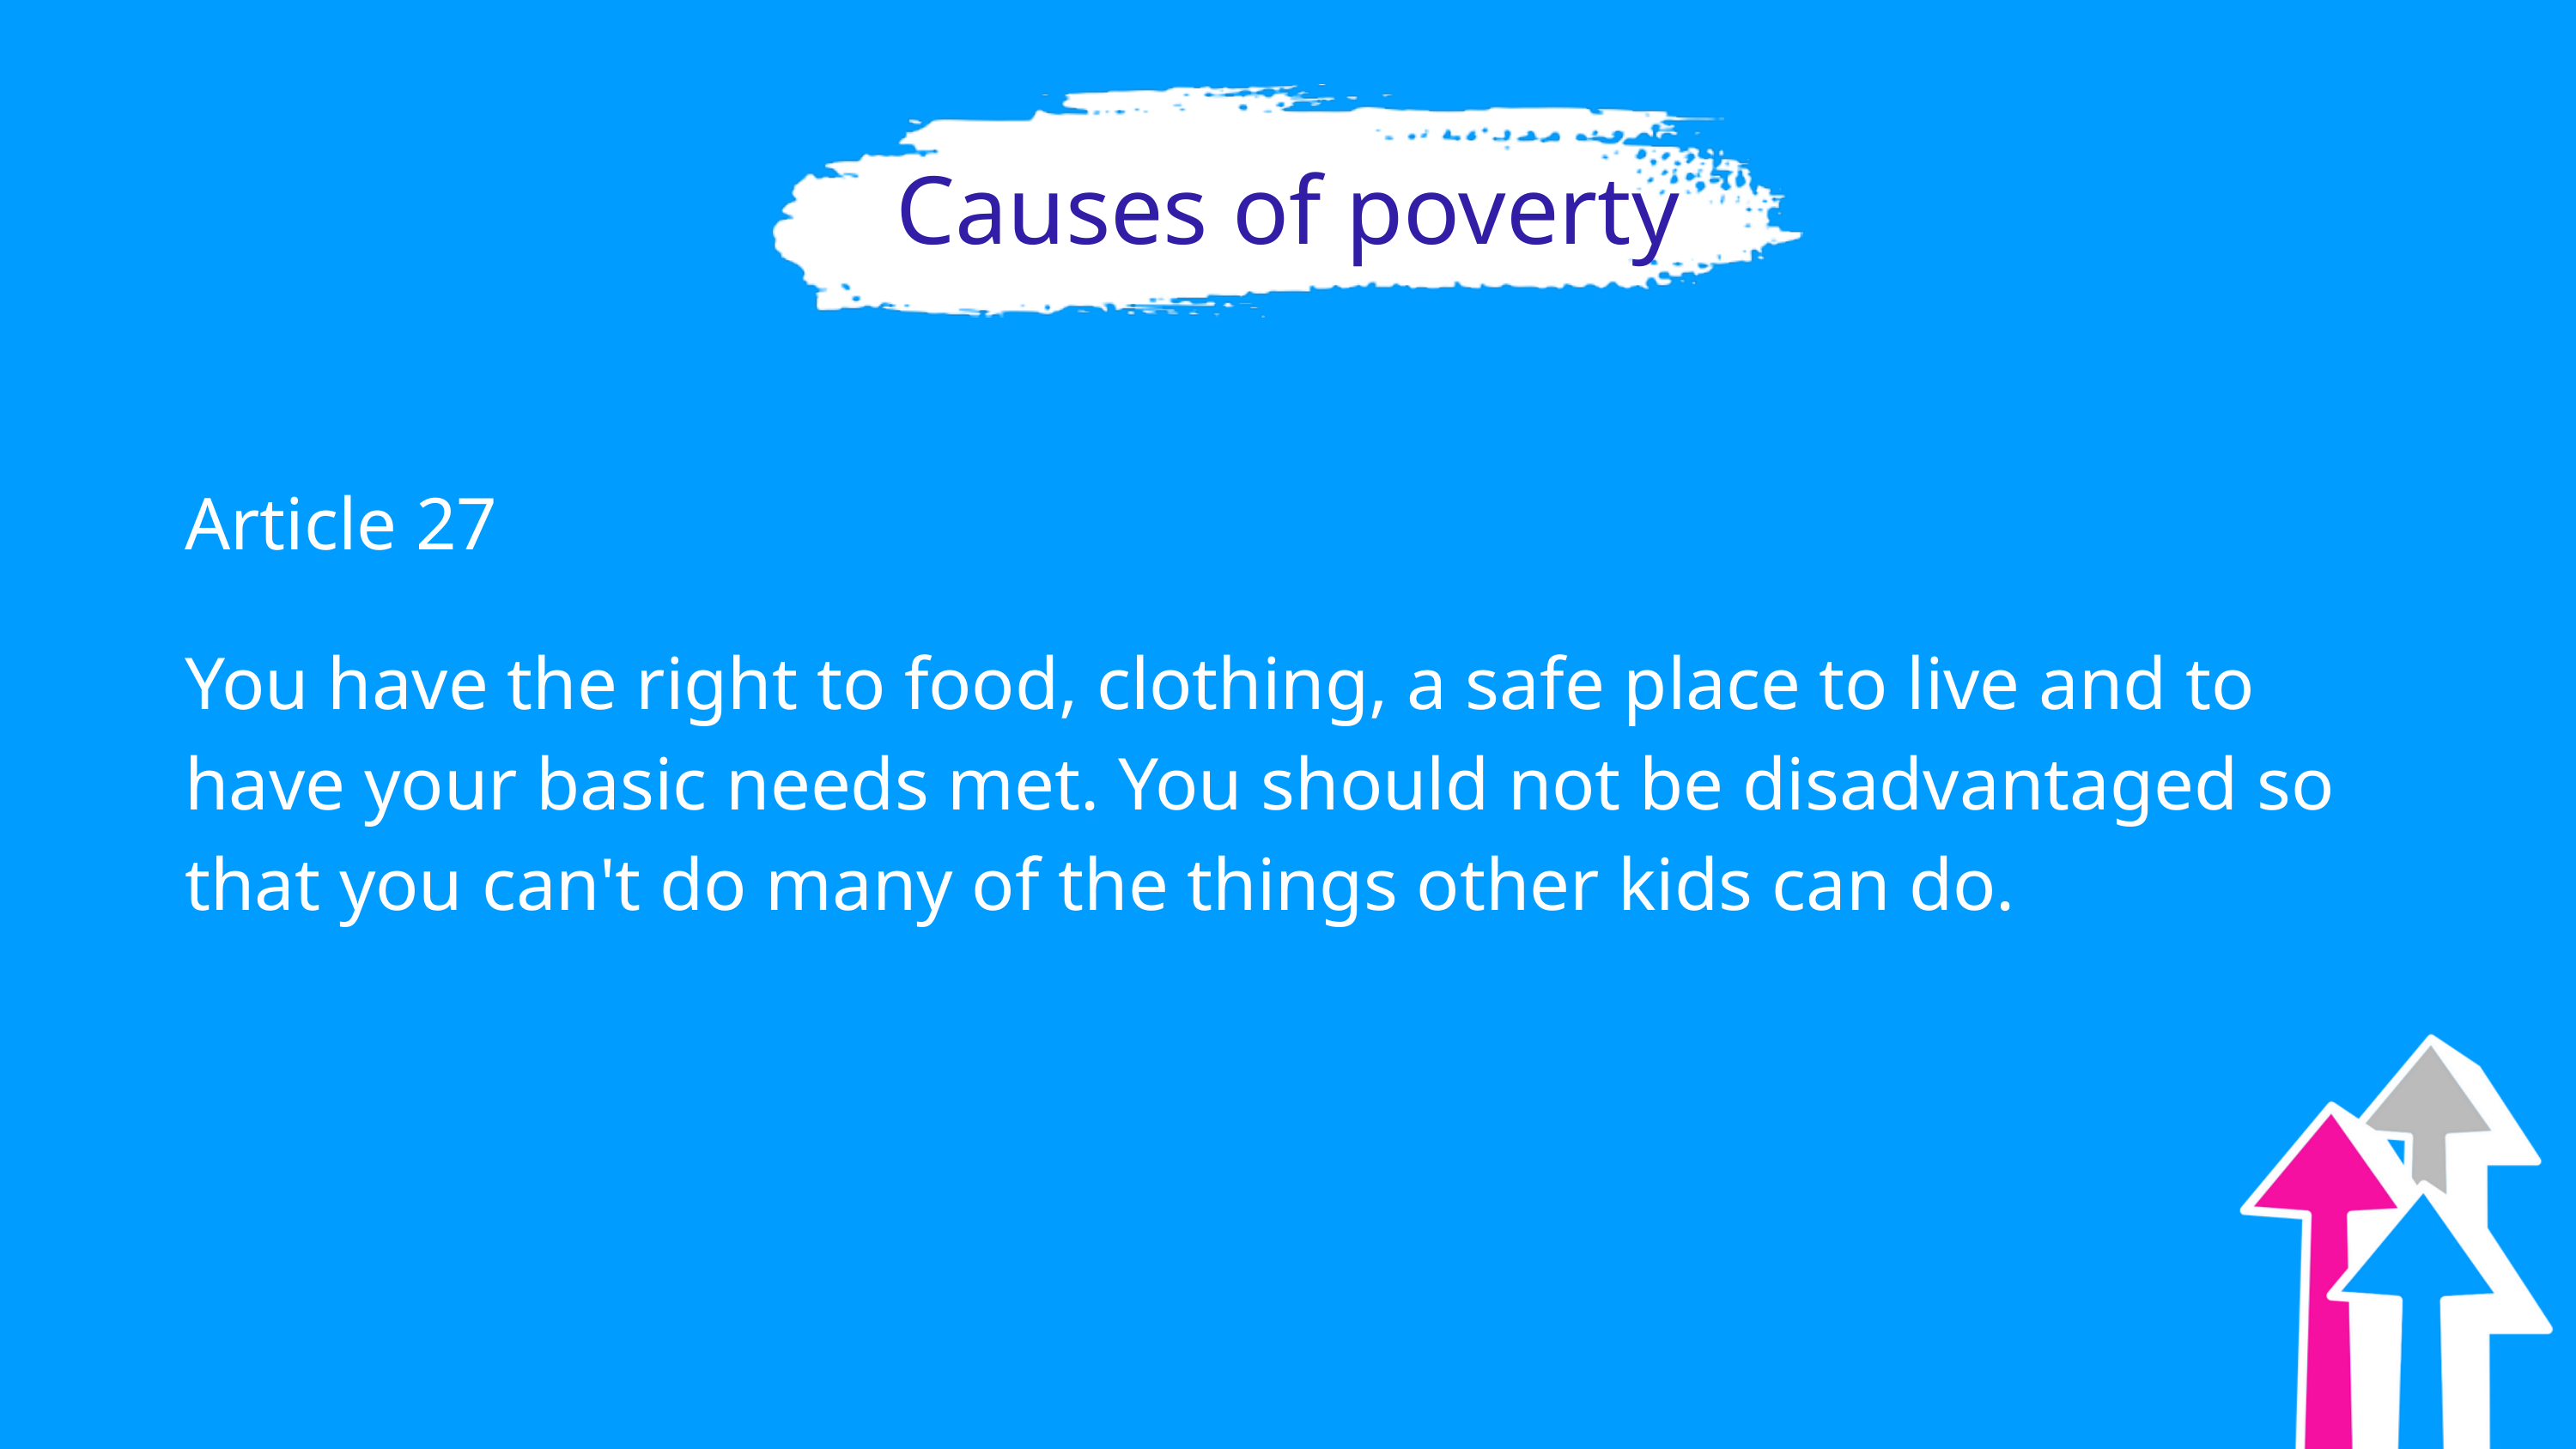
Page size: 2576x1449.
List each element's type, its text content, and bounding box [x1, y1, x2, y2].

text_box Causes of poverty [848, 131, 1728, 264]
text_box [2055, 964, 2576, 1449]
text_box [772, 84, 1803, 318]
text_box Article 27 [185, 464, 2351, 565]
text_box You have the right to food, clothing, a safe place to live and to have your basic needs met. You should not be disadvantaged so that you can't do many of the things other kids can do.​ [185, 623, 2351, 925]
